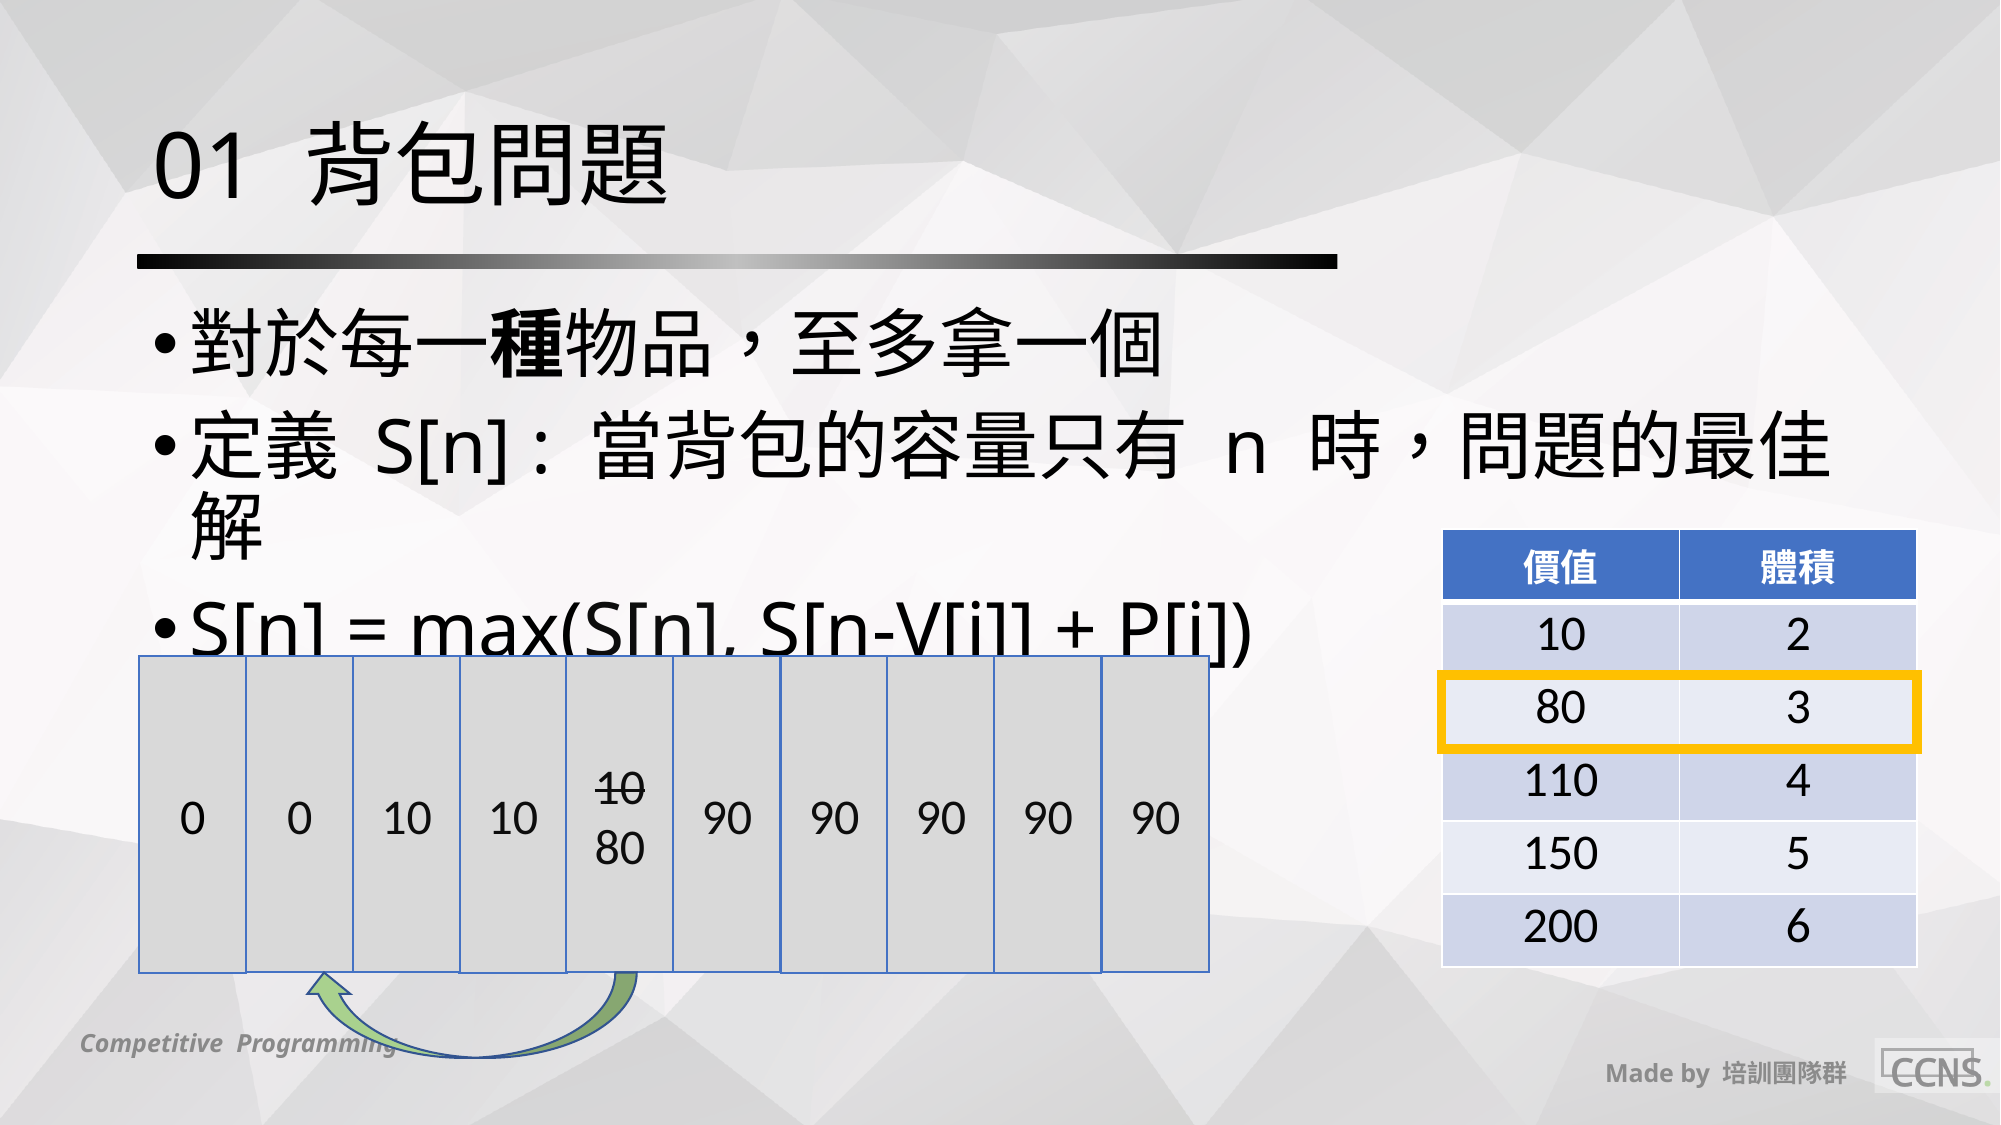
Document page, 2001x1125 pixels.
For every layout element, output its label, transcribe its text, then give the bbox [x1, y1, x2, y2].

text_box [1441, 674, 1918, 750]
table_header 體積 [1680, 530, 1916, 599]
table_cell 150 [1443, 822, 1679, 893]
table_cell 5 [1680, 822, 1916, 893]
table_cell 200 [1443, 895, 1679, 966]
table_cell 2 [1680, 605, 1916, 674]
text_box [305, 970, 638, 1059]
text_box 10 [458, 655, 568, 974]
text_box 90 [1101, 655, 1210, 973]
text_box 90 [780, 655, 886, 974]
table_cell 6 [1680, 895, 1916, 966]
table_cell 10 [1443, 605, 1679, 674]
text_box 90 [672, 655, 780, 973]
title 01 背包問題 [137, 59, 1863, 278]
text_box 10 80 [565, 655, 672, 973]
table_cell 110 [1443, 750, 1679, 820]
text_box 0 [138, 655, 247, 974]
picture [0, 0, 2000, 1125]
list 對於每一種物品，至多拿一個 定義 S[n] : 當背包的容量只有 n 時，問題的最佳解 S[n] = max(S[n], S[n-V[i]] + P[i]) [137, 299, 1863, 1014]
table_header 價值 [1443, 530, 1679, 599]
text_box 0 [245, 655, 352, 973]
text_box 90 [993, 655, 1102, 974]
table_cell 4 [1680, 750, 1916, 820]
text_box 10 [352, 655, 461, 973]
text_box 90 [886, 655, 993, 974]
